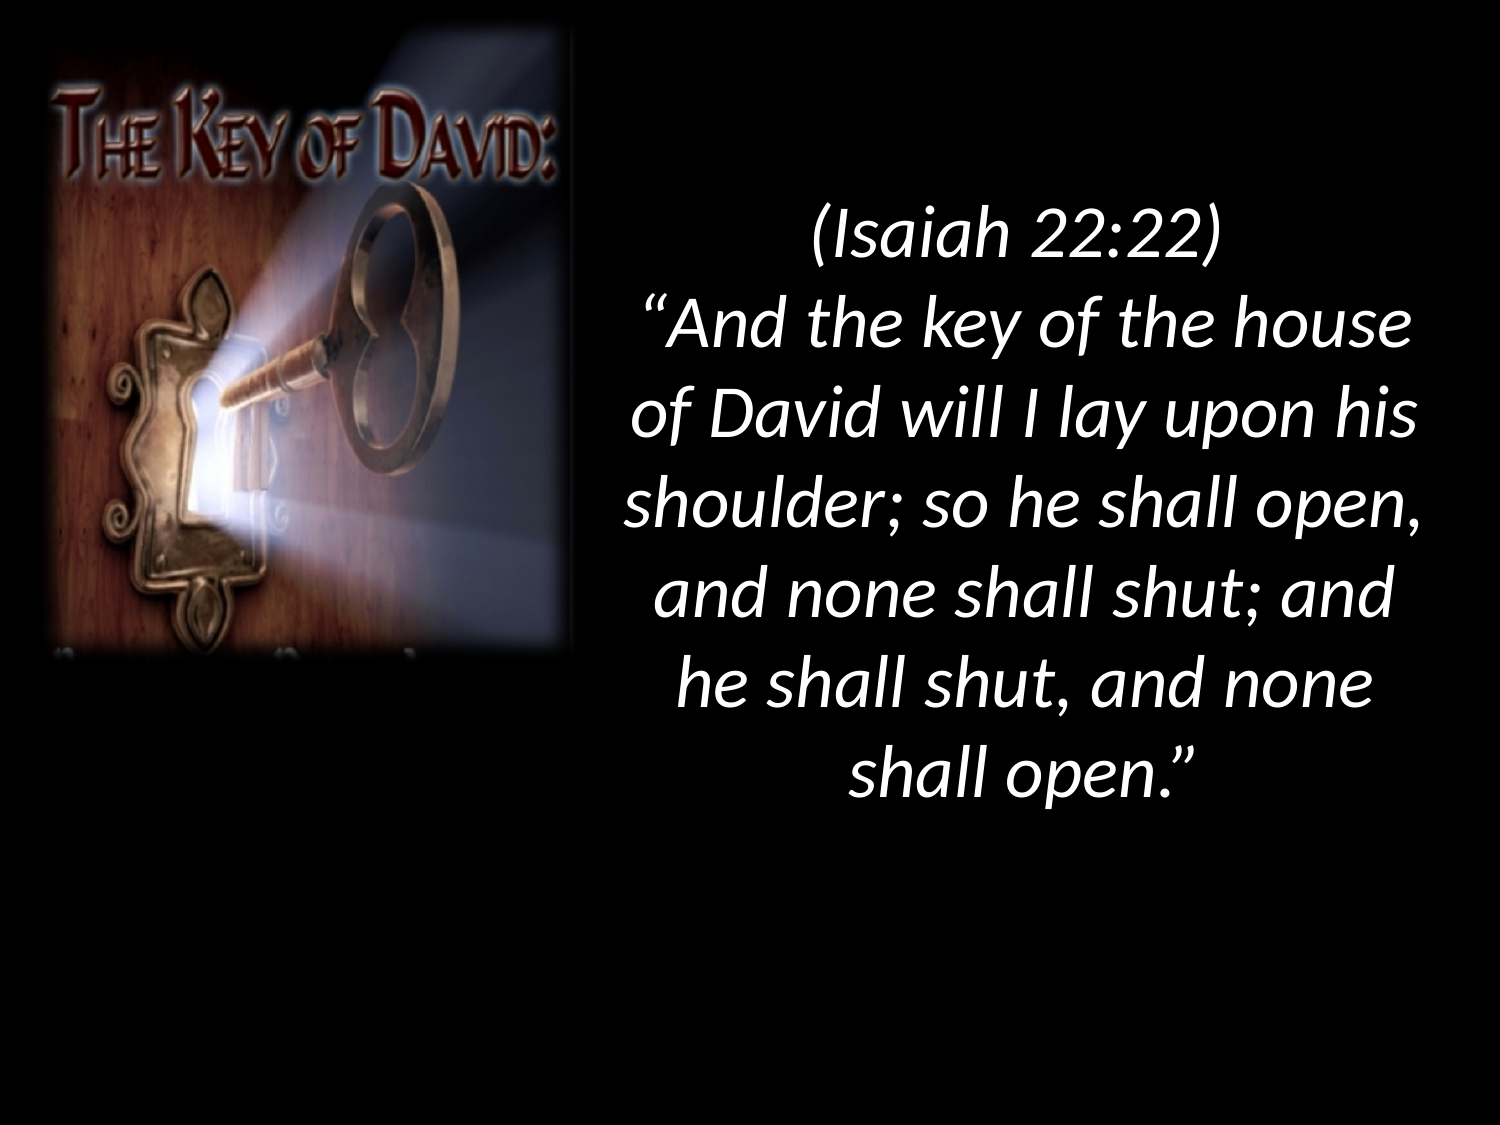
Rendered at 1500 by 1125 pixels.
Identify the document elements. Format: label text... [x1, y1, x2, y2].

picture [37, 12, 576, 663]
text_box (Isaiah 22:22) “And the key of the house of David will I lay upon his shoulder; so he shall open, and none shall shut; and he shall shut, and none shall open.” [600, 174, 1450, 820]
